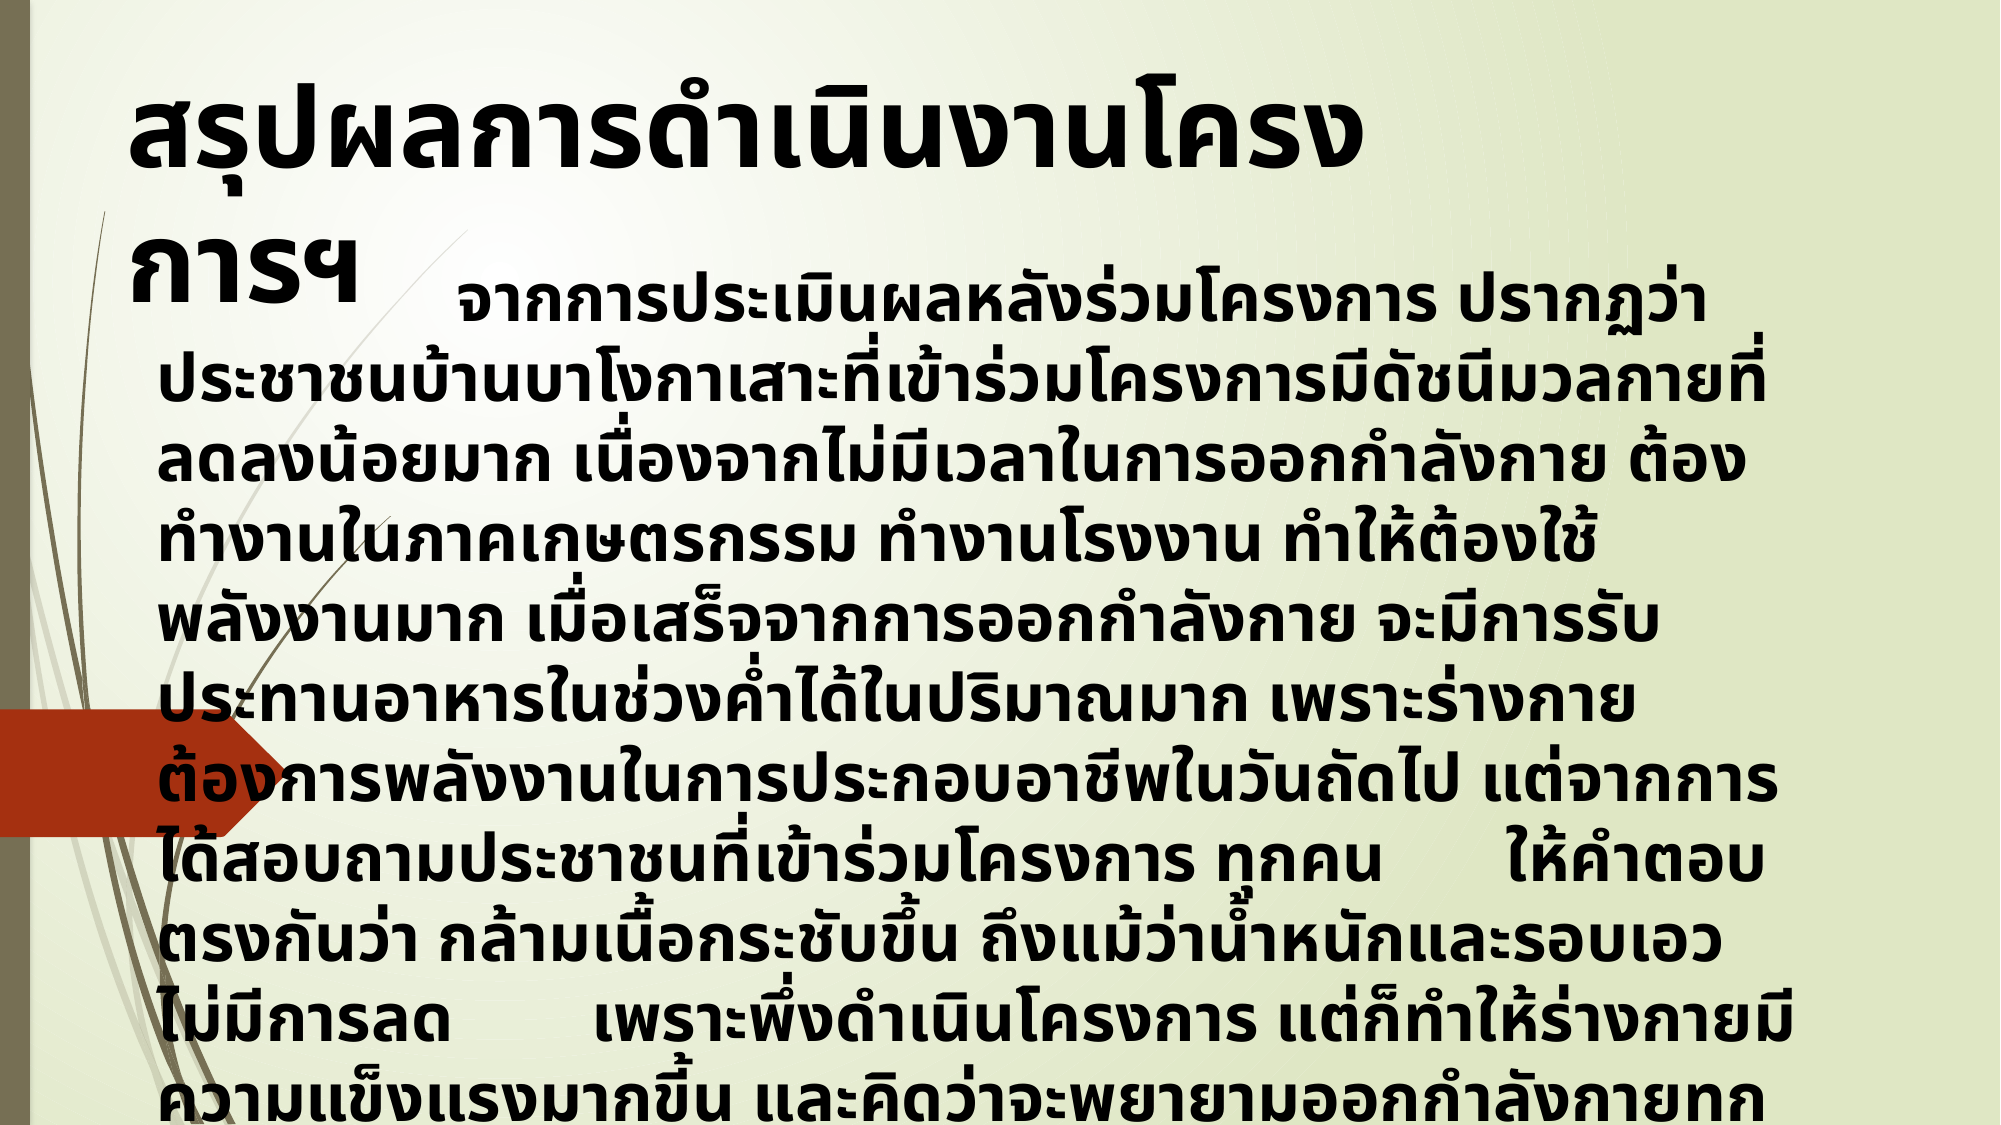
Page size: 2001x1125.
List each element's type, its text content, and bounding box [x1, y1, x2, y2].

subtitle สรุปผลการดำเนินงานโครงการฯ [110, 47, 1585, 228]
text_box จากการประเมินผลหลังร่วมโครงการ ปรากฏว่าประชาชนบ้านบาโงกาเสาะที่เข้าร่วมโครงการมีดัชนีมวลกายที่ลดลงน้อยมาก เนื่องจากไม่มีเวลาในการออกกำลังกาย ต้องทำงานในภาคเกษตรกรรม ทำงานโรงงาน ทำให้ต้องใช้พลังงานมาก เมื่อเสร็จจากการออกกำลังกาย จะมีการรับประทานอาหารในช่วงค่ำได้ในปริมาณมาก เพราะร่างกายต้องการพลังงานในการประกอบอาชีพในวันถัดไป แต่จากการได้สอบถามประชาชนที่เข้าร่วมโครงการ ทุกคน ให้คำตอบตรงกันว่า กล้ามเนื้อกระชับขึ้น ถึงแม้ว่าน้ำหนักและรอบเอวไม่มีการลด เพราะพึ่งดำเนินโครงการ แต่ก็ทำให้ร่างกายมีความแข็งแรงมากขี้น และคิดว่าจะพยายามออกกำลังกายทุกวัน [142, 247, 1823, 1125]
